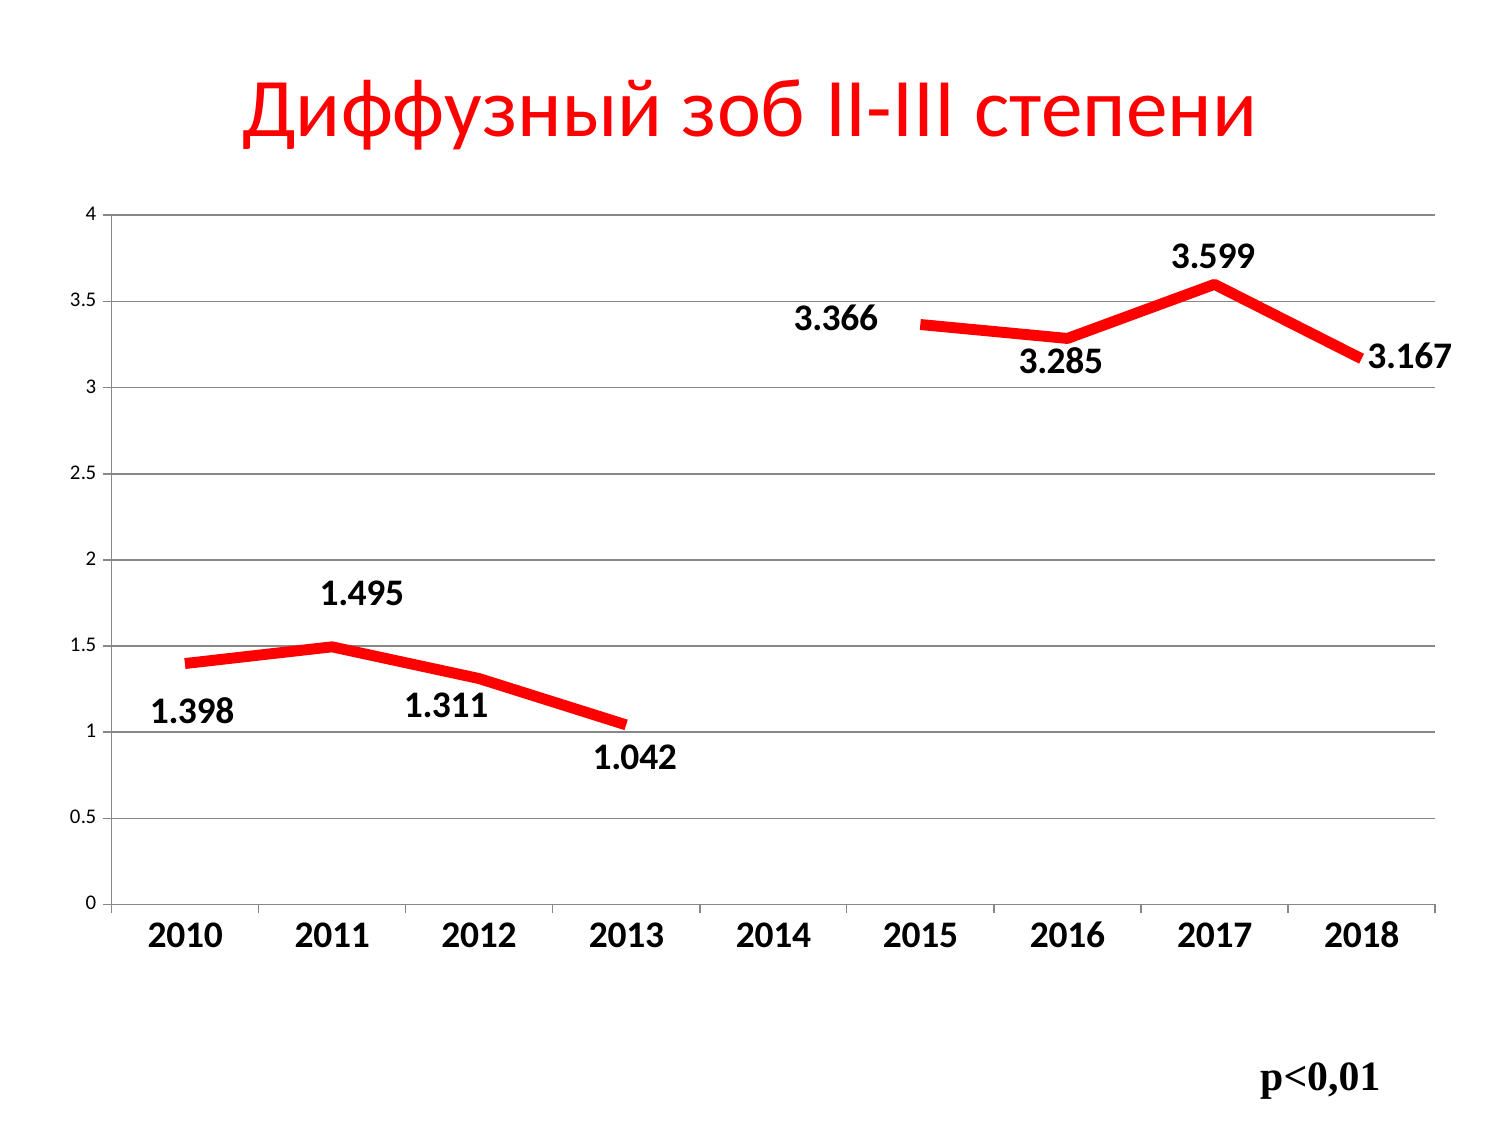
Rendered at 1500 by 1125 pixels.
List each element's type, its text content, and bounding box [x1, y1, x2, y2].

text_box р<0,01 [1245, 1041, 1396, 1107]
title Диффузный зоб ІІ-ІІІ степени [75, 45, 1425, 161]
chart [41, 184, 1471, 988]
